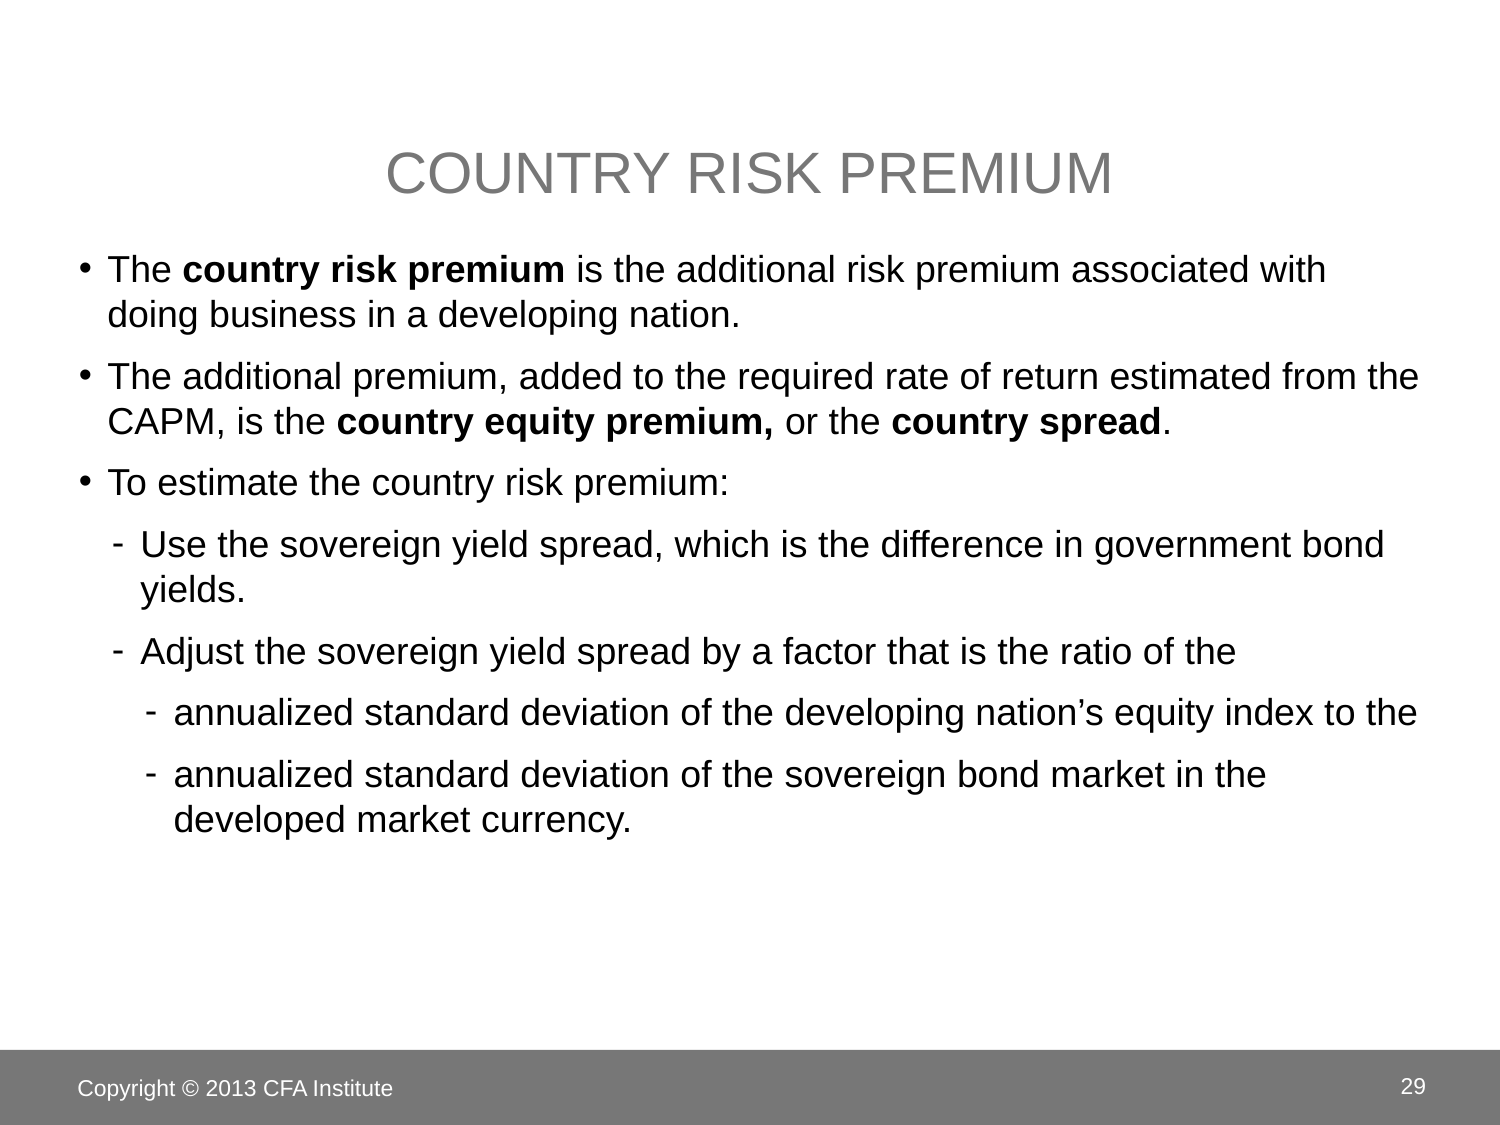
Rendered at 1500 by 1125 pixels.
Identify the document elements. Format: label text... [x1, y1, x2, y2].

title Country Risk Premium [62, 24, 1437, 213]
slide_number 29 [1312, 1055, 1442, 1116]
footer Copyright © 2013 CFA Institute [62, 1054, 538, 1121]
list The country risk premium is the additional risk premium associated with doing business in a developing nation. The additional premium, added to the required rate of return estimated from the CAPM, is the country equity premium, or the country spread. To estimate the country risk premium: Use the sovereign yield spread, which is the difference in government bond yields. Adjust the sovereign yield spread by a factor that is the ratio of the annualized standard deviation of the developing nation’s equity index to the annualized standard deviation of the sovereign bond market in the developed market currency. [62, 237, 1437, 1013]
